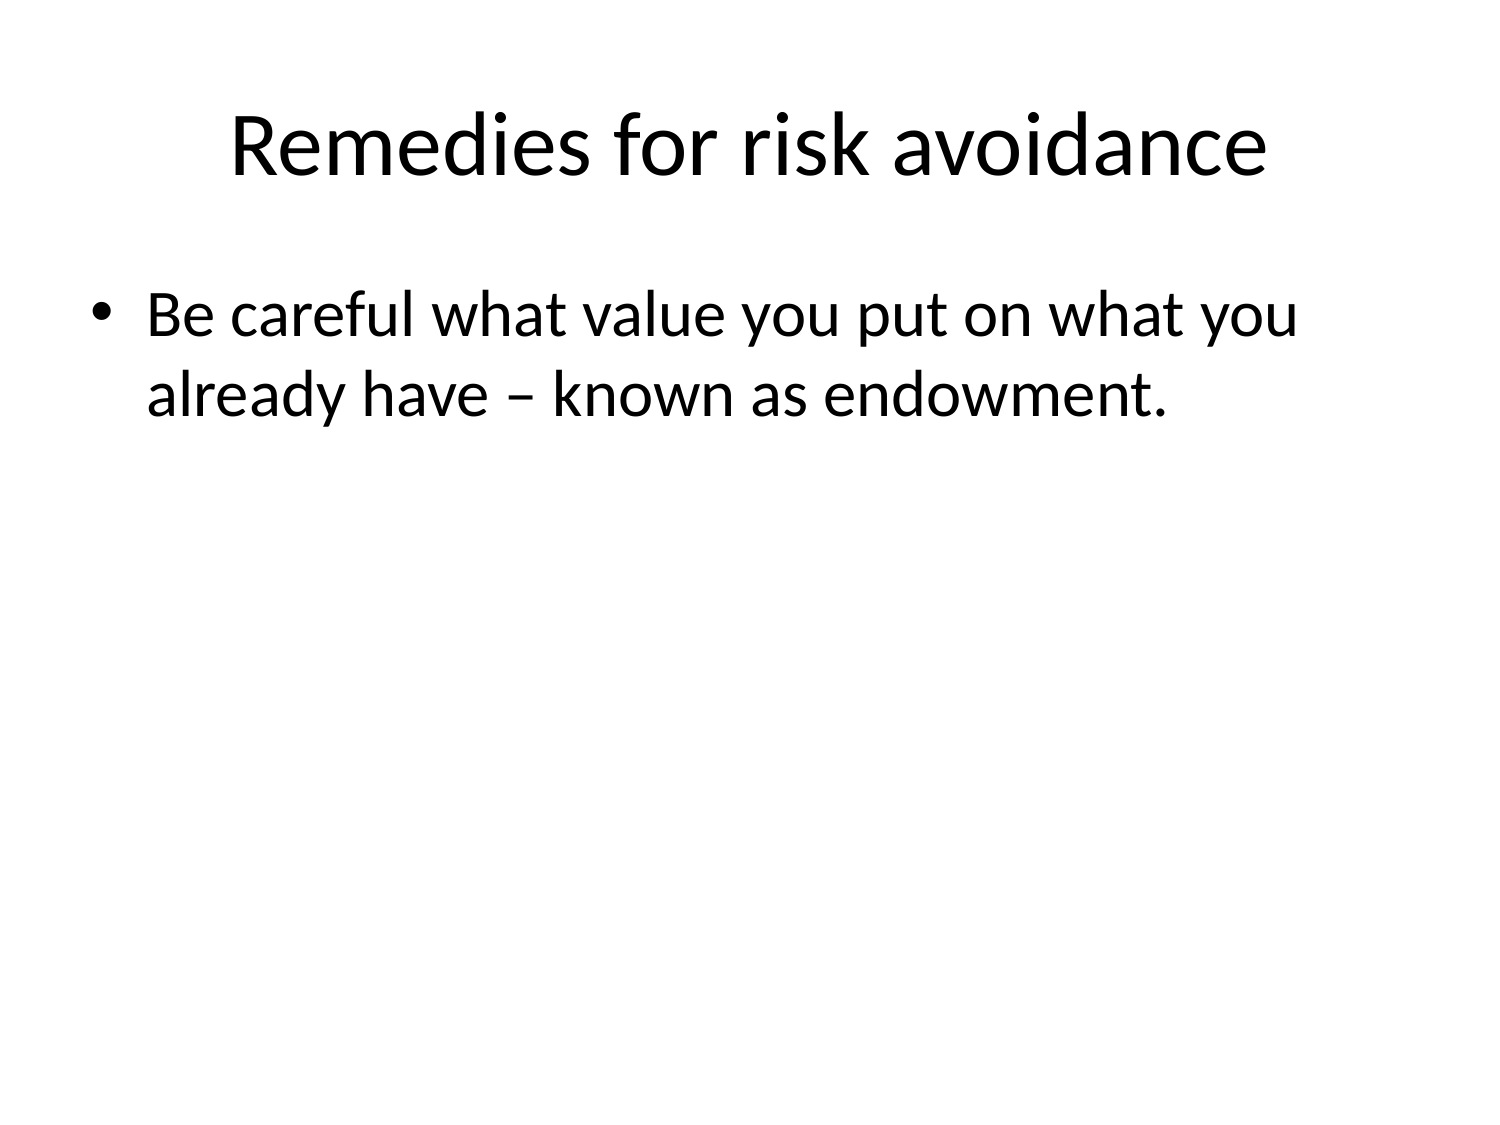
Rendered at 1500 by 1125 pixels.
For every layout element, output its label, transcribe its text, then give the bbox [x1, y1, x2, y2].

list Be careful what value you put on what you already have – known as endowment. [75, 262, 1425, 1005]
title Remedies for risk avoidance [75, 45, 1425, 233]
